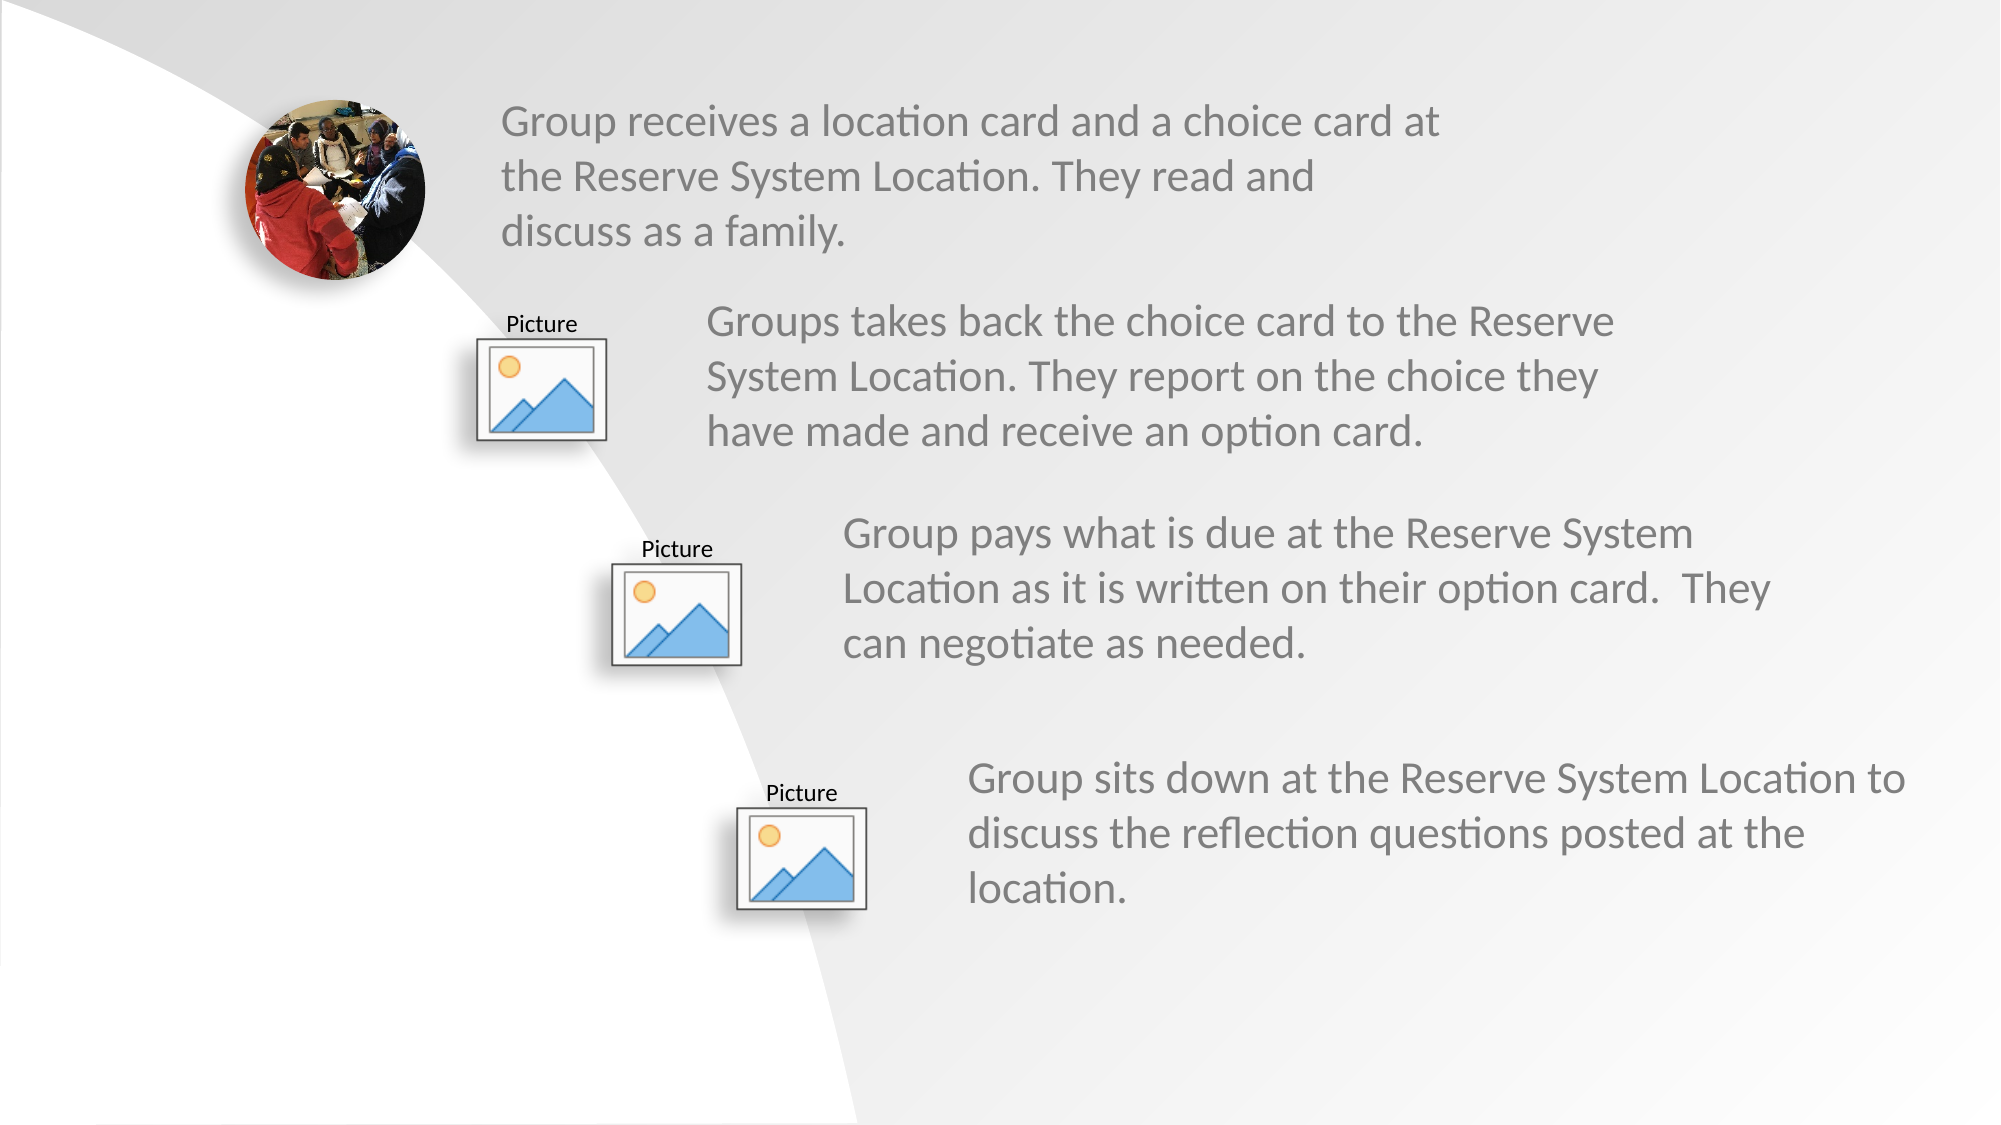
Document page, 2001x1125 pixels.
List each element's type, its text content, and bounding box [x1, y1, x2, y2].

picture [712, 769, 893, 950]
list Group receives a location card and a choice card at the Reserve System Location. They read and discuss as a family. [485, 137, 1473, 209]
list Group sits down at the Reserve System Location to discuss the reflection questions posted at the location. [952, 795, 1940, 866]
picture [587, 524, 768, 705]
picture [452, 299, 633, 480]
list Group pays what is due at the Reserve System Location as it is written on their option card. They can negotiate as needed. [828, 549, 1815, 621]
picture [245, 99, 426, 280]
list Groups takes back the choice card to the Reserve System Location. They report on the choice they have made and receive an option card. [691, 337, 1679, 409]
